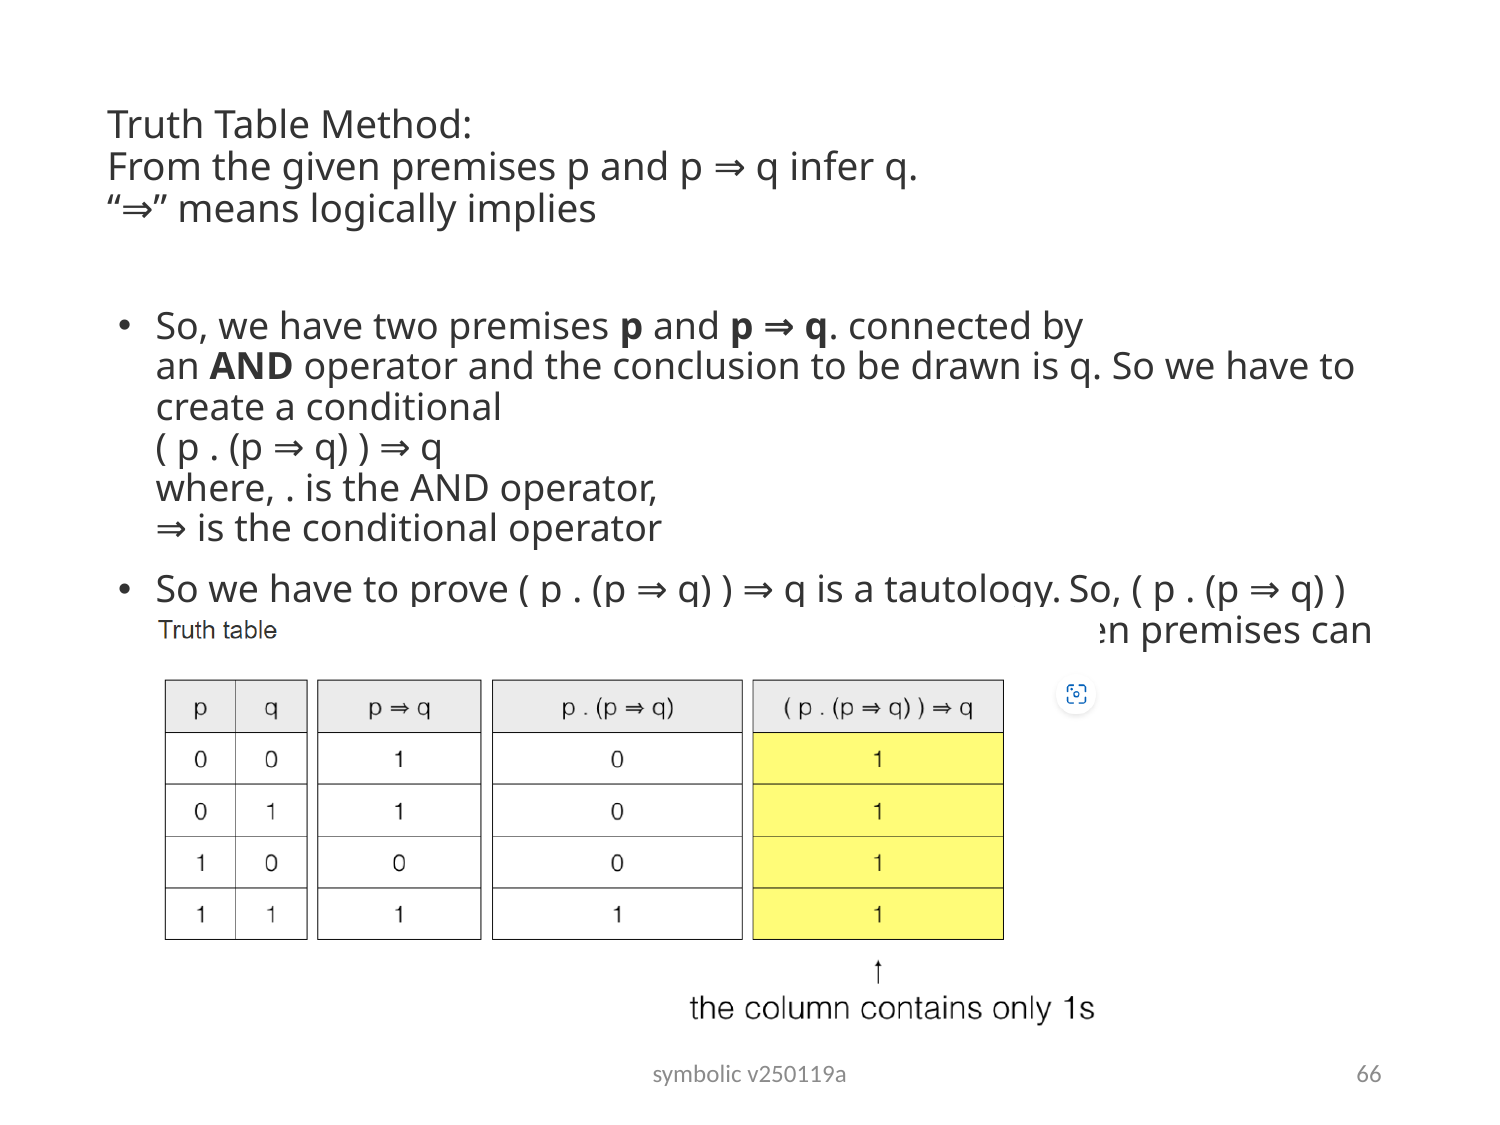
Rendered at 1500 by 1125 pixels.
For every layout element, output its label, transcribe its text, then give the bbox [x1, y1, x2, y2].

footer symbolic v250119a [496, 1042, 1004, 1103]
slide_number 66 [1059, 1042, 1397, 1103]
list So, we have two premises p and p ⇒ q. connected by an AND operator and the conclusion to be drawn is q. So we have to create a conditional ( p . (p ⇒ q) ) ⇒ q where, . is the AND operator, ⇒ is the conditional operator So we have to prove ( p . (p ⇒ q) ) ⇒ q is a tautology. So, ( p . (p ⇒ q) ) ⇒ q is a tautology. Hence the conclusion from the given premises can be drawn. [103, 299, 1397, 1014]
picture [151, 607, 1100, 1029]
title Truth Table Method: From the given premises p and p ⇒ q infer q. “⇒” means logically implies [92, 97, 1386, 315]
